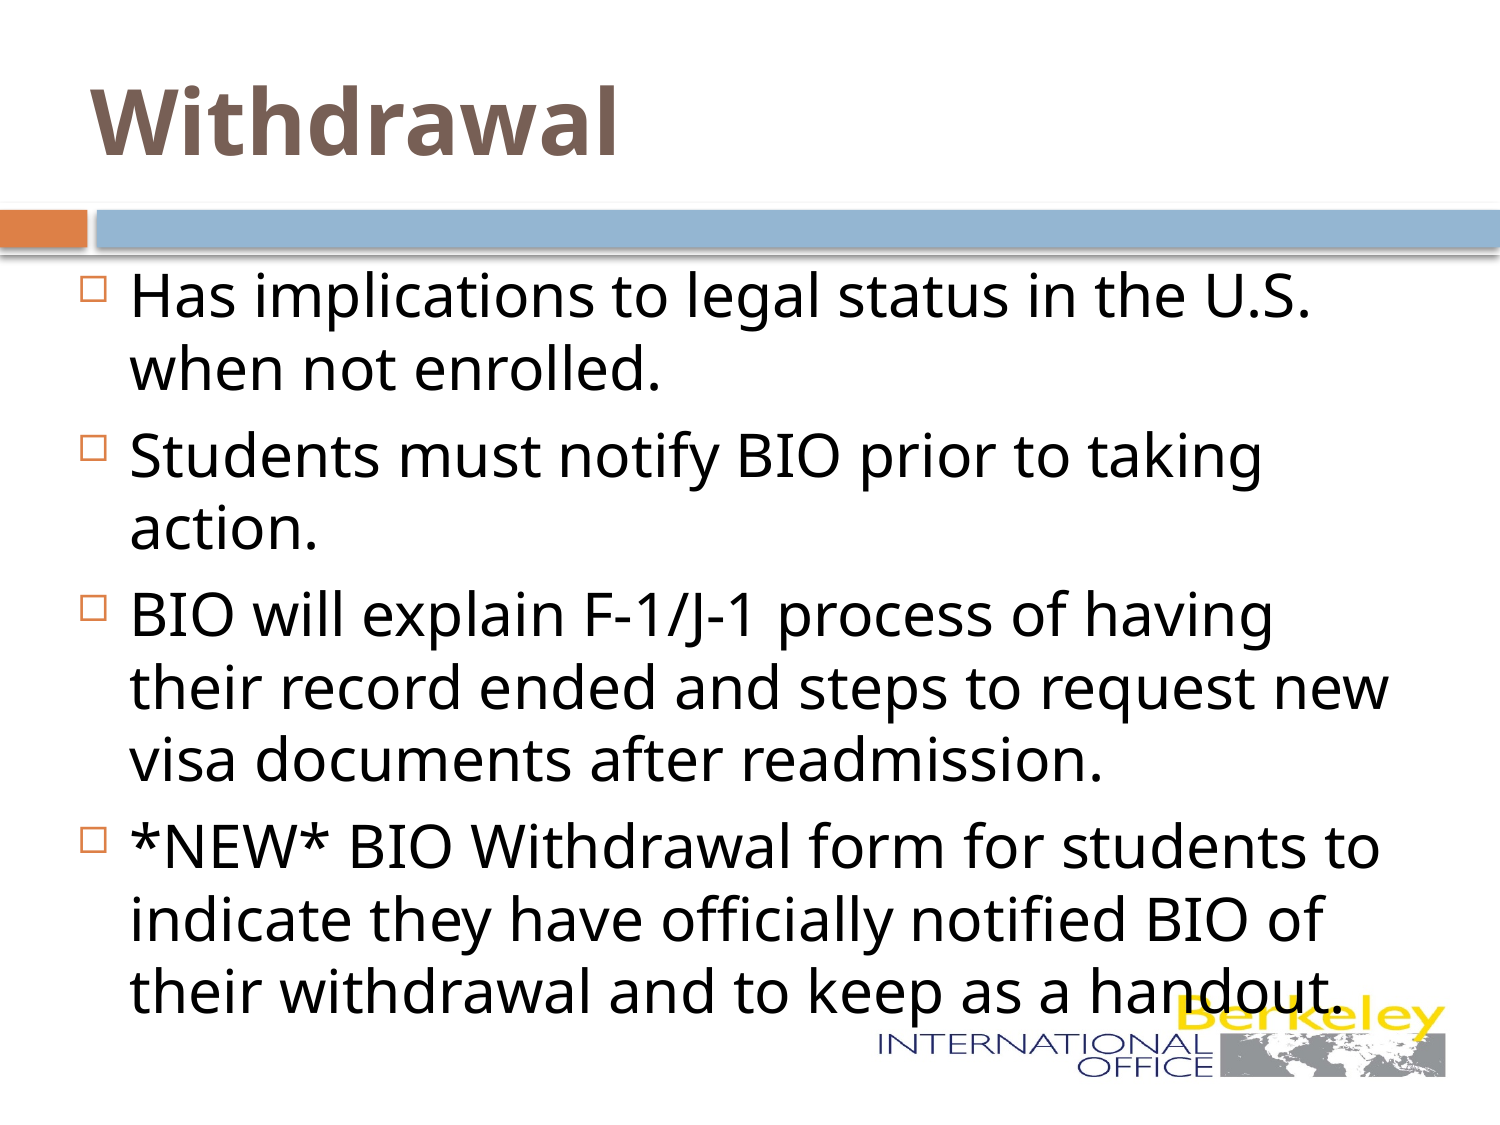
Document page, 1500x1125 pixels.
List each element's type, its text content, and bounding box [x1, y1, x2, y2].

title Withdrawal [74, 37, 1413, 201]
list Has implications to legal status in the U.S. when not enrolled. Students must notify BIO prior to taking action. BIO will explain F-1/J-1 process of having their record ended and steps to request new visa documents after readmission. *NEW* BIO Withdrawal form for students to indicate they have officially notified BIO of their withdrawal and to keep as a handout. [62, 249, 1438, 1026]
picture [849, 974, 1475, 1101]
